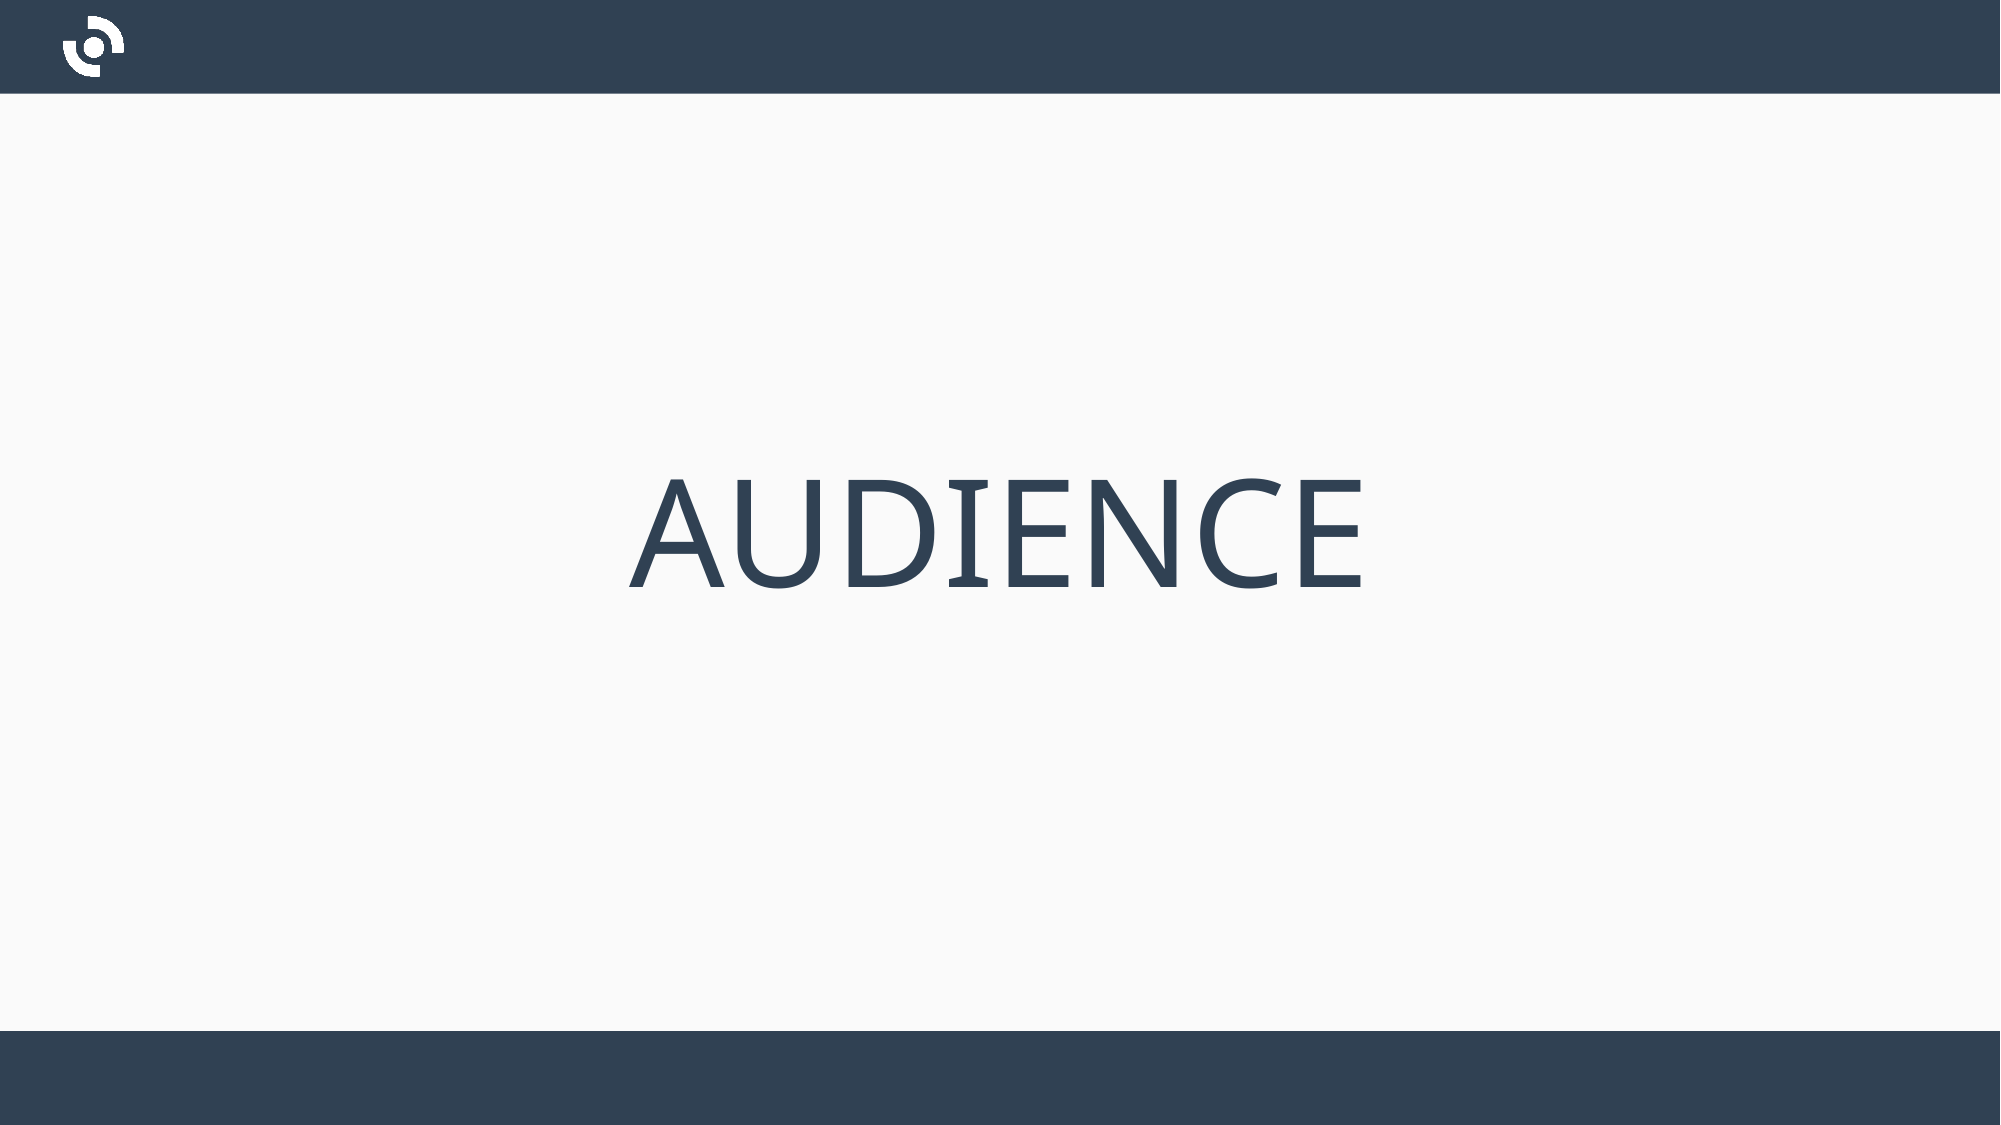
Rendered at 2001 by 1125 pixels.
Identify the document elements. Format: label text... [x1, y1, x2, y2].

title AUDIENCE [137, 430, 1863, 648]
picture [63, 16, 124, 77]
